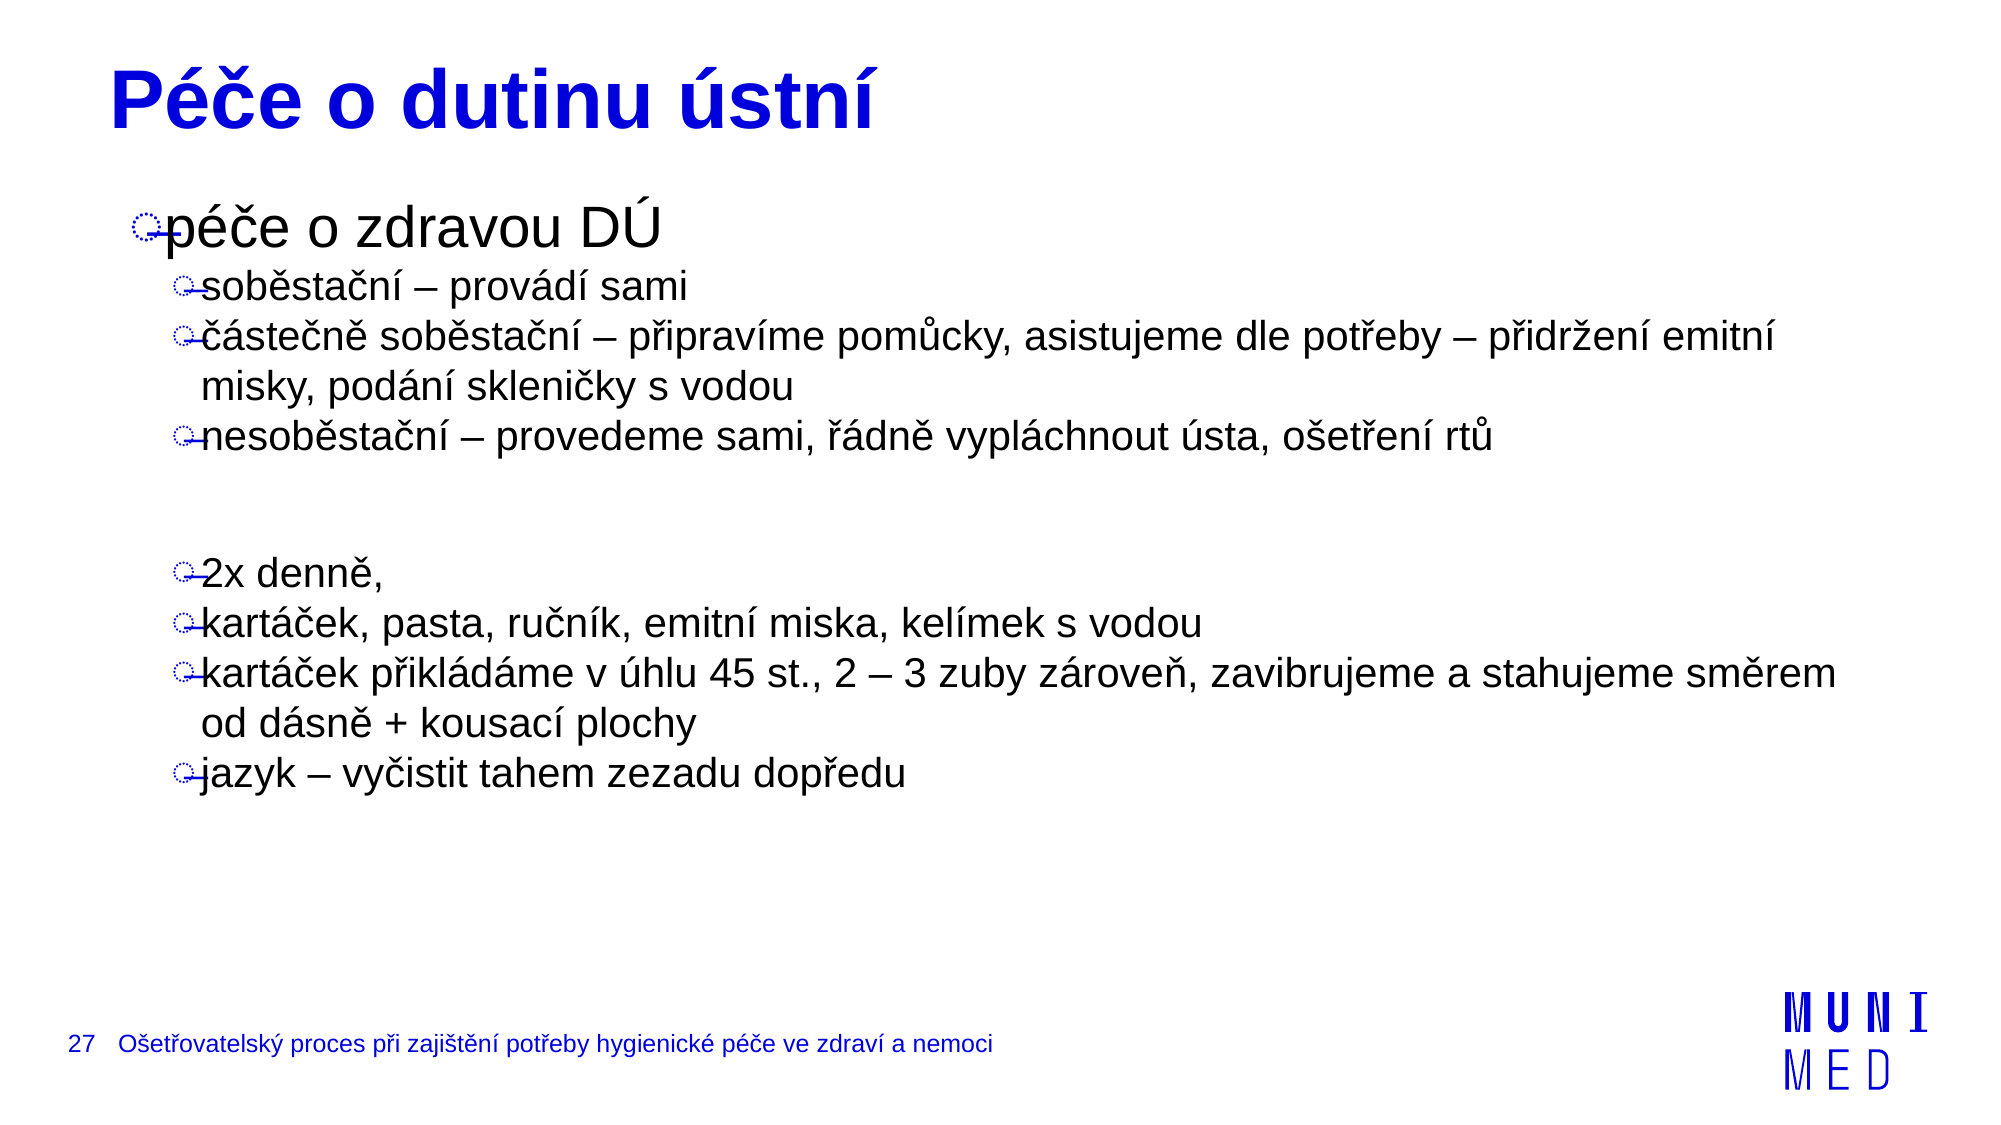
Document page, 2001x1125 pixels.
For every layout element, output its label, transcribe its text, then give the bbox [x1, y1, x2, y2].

list péče o zdravou DÚ soběstační – provádí sami částečně soběstační – připravíme pomůcky, asistujeme dle potřeby – přidržení emitní misky, podání skleničky s vodou nesoběstační – provedeme sami, řádně vypláchnout ústa, ošetření rtů 2x denně, kartáček, pasta, ručník, emitní miska, kelímek s vodou kartáček přikládáme v úhlu 45 st., 2 – 3 zuby zároveň, zavibrujeme a stahujeme směrem od dásně + kousací plochy jazyk – vyčistit tahem zezadu dopředu [118, 183, 1883, 864]
slide_number 27 [67, 1021, 110, 1063]
title Péče o dutinu ústní [109, 62, 1874, 137]
footer Ošetřovatelský proces při zajištění potřeby hygienické péče ve zdraví a nemoci [118, 1021, 1418, 1063]
